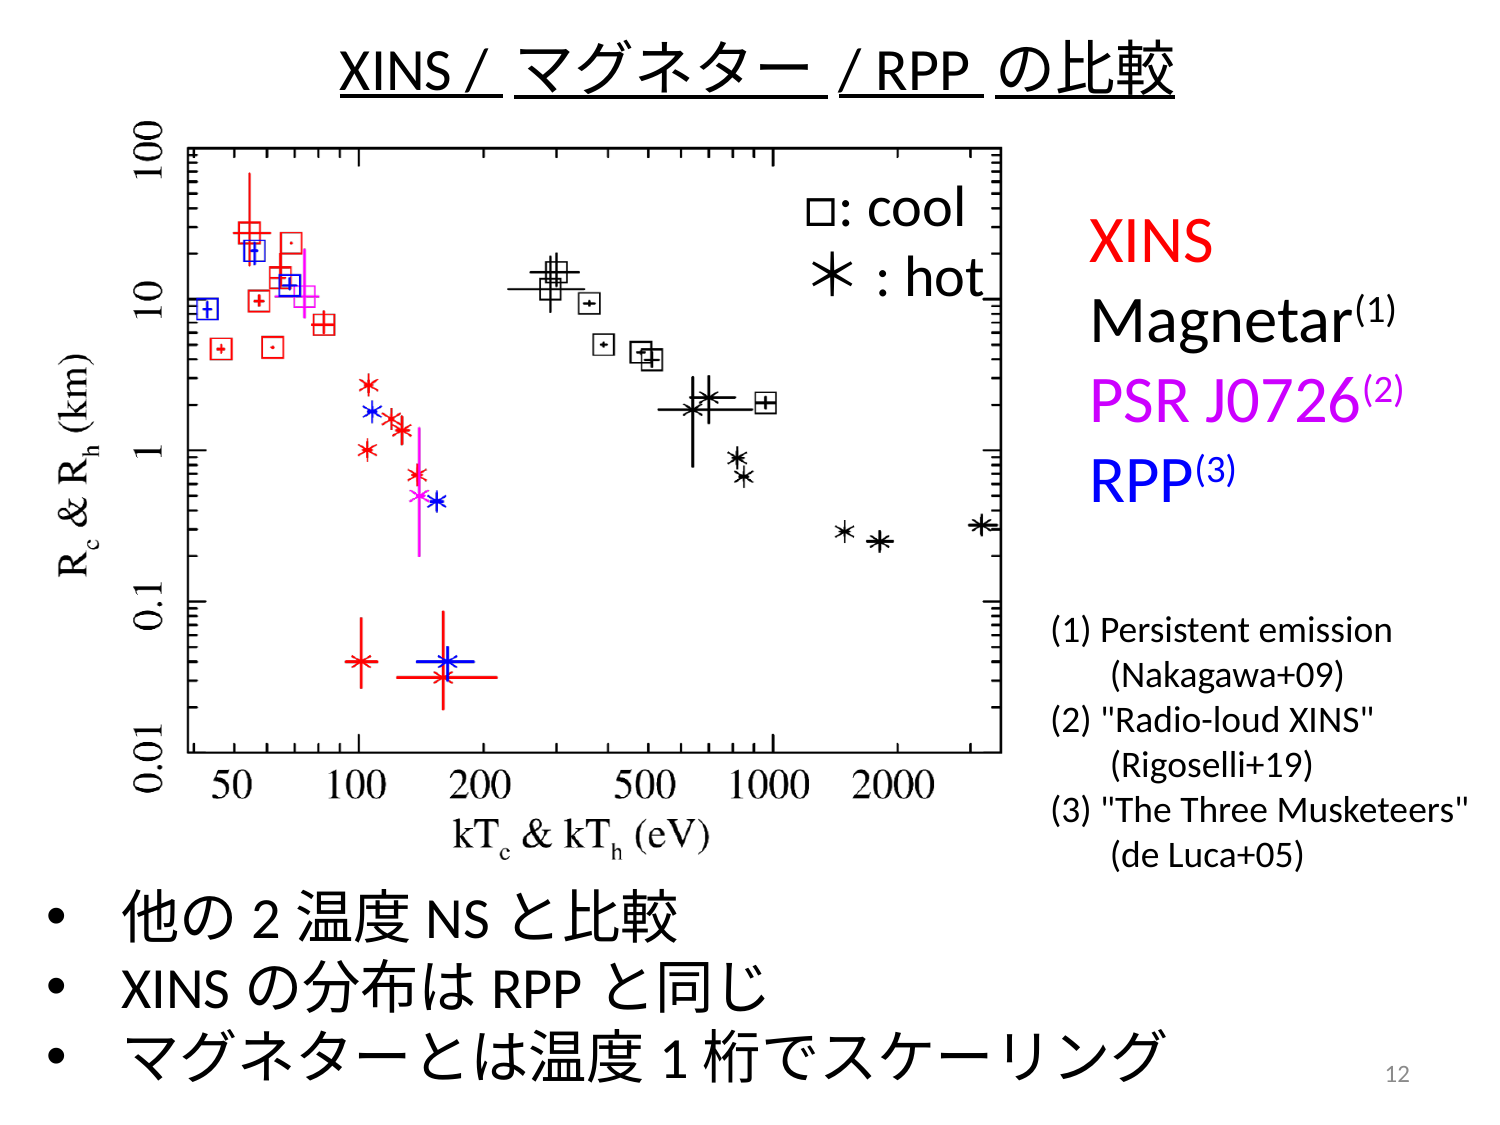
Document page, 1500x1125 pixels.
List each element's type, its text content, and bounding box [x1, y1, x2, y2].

slide_number 12 [1074, 1042, 1425, 1103]
text_box XINS Magnetar(1) PSR J0726(2) RPP(3) [1074, 188, 1420, 524]
title XINS / マグネター / RPP の比較 [890, 0, 1274, 133]
picture [11, 0, 1004, 978]
text_box (1) Persistent emission (Nakagawa+09) (2) "Radio-loud XINS" (Rigoselli+19) (3) "The Three Musketeers" (de Luca+05) [1035, 597, 1485, 882]
text_box □: cool ＊: hot [890, 160, 1001, 316]
text_box 他の2温度NSと比較 XINSの分布はRPPと同じ マグネターとは温度1桁でスケーリング [31, 872, 1184, 1098]
